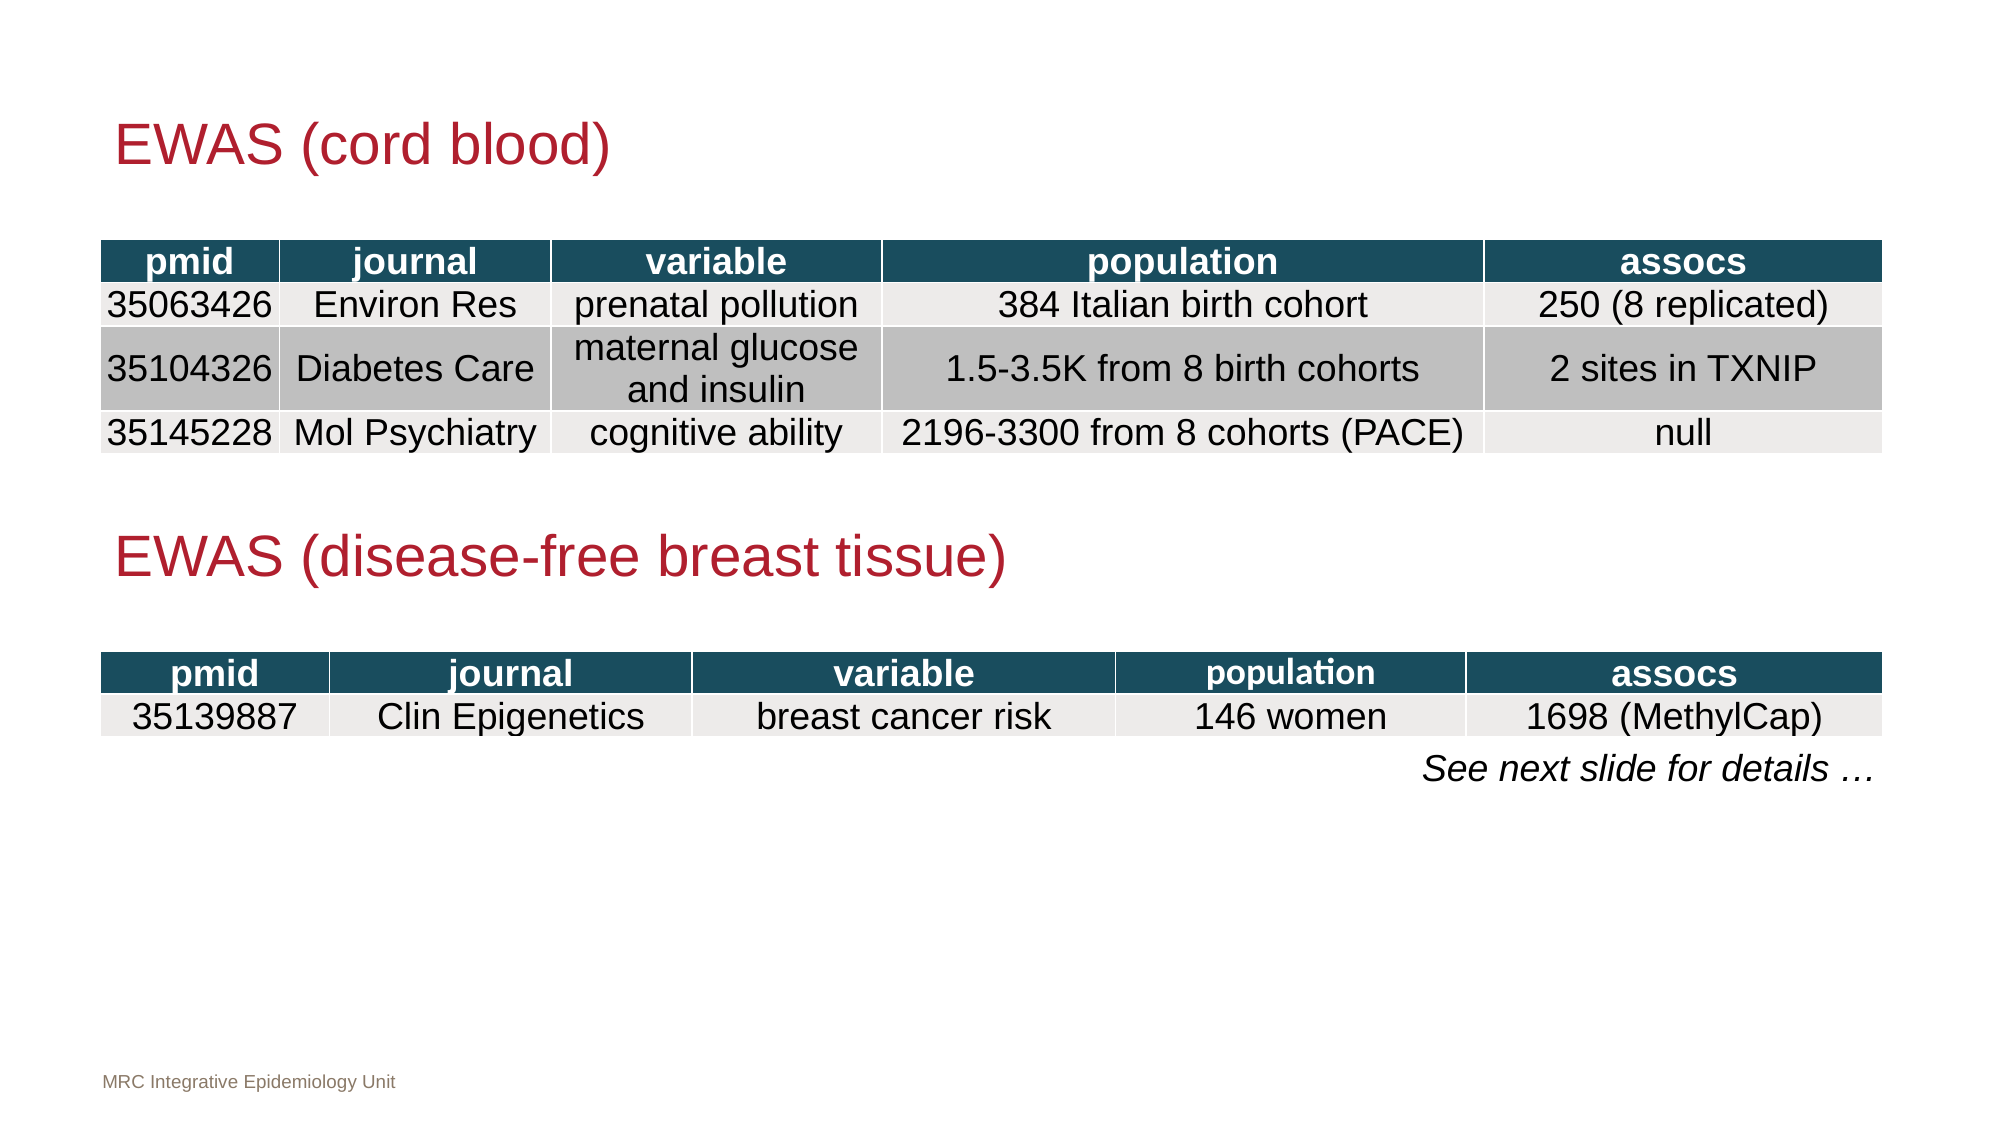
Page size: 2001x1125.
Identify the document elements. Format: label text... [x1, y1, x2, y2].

table_header variable [693, 652, 1115, 693]
table_cell null [1485, 412, 1882, 453]
table_cell 1698 (MethylCap) [1467, 695, 1882, 736]
table_cell Environ Res [280, 283, 550, 325]
table_cell 2196-3300 from 8 cohorts (PACE) [883, 412, 1483, 453]
table_header assocs [1485, 240, 1882, 282]
table_cell Clin Epigenetics [330, 695, 691, 736]
table_cell Diabetes Care [280, 327, 550, 410]
table_cell 35063426 [101, 283, 279, 325]
table_cell 1.5-3.5K from 8 birth cohorts [883, 327, 1483, 410]
table_cell 35104326 [101, 327, 279, 410]
title EWAS (cord blood) [99, 74, 1884, 209]
table_header pmid [101, 652, 329, 693]
table_header assocs [1467, 652, 1882, 693]
table_header population [883, 240, 1483, 282]
table_header pmid [101, 240, 279, 282]
table_cell 2 sites in TXNIP [1485, 327, 1882, 410]
table_cell 35139887 [101, 695, 329, 736]
table_cell prenatal pollution [552, 283, 881, 325]
table_header journal [280, 240, 550, 282]
table_cell cognitive ability [552, 412, 881, 453]
table_cell 35145228 [101, 412, 279, 453]
table_cell Mol Psychiatry [280, 412, 550, 453]
table_header variable [552, 240, 881, 282]
table_header population [1116, 652, 1465, 693]
table_cell 250 (8 replicated) [1485, 283, 1882, 325]
table_cell maternal glucose and insulin [552, 327, 881, 410]
table_header journal [330, 652, 691, 693]
text_box EWAS (disease-free breast tissue) [99, 486, 1884, 620]
table_cell 384 Italian birth cohort [883, 283, 1483, 325]
text_box See next slide for details … [1406, 736, 1893, 797]
table_cell 146 women [1116, 695, 1465, 736]
table_cell breast cancer risk [693, 695, 1115, 736]
